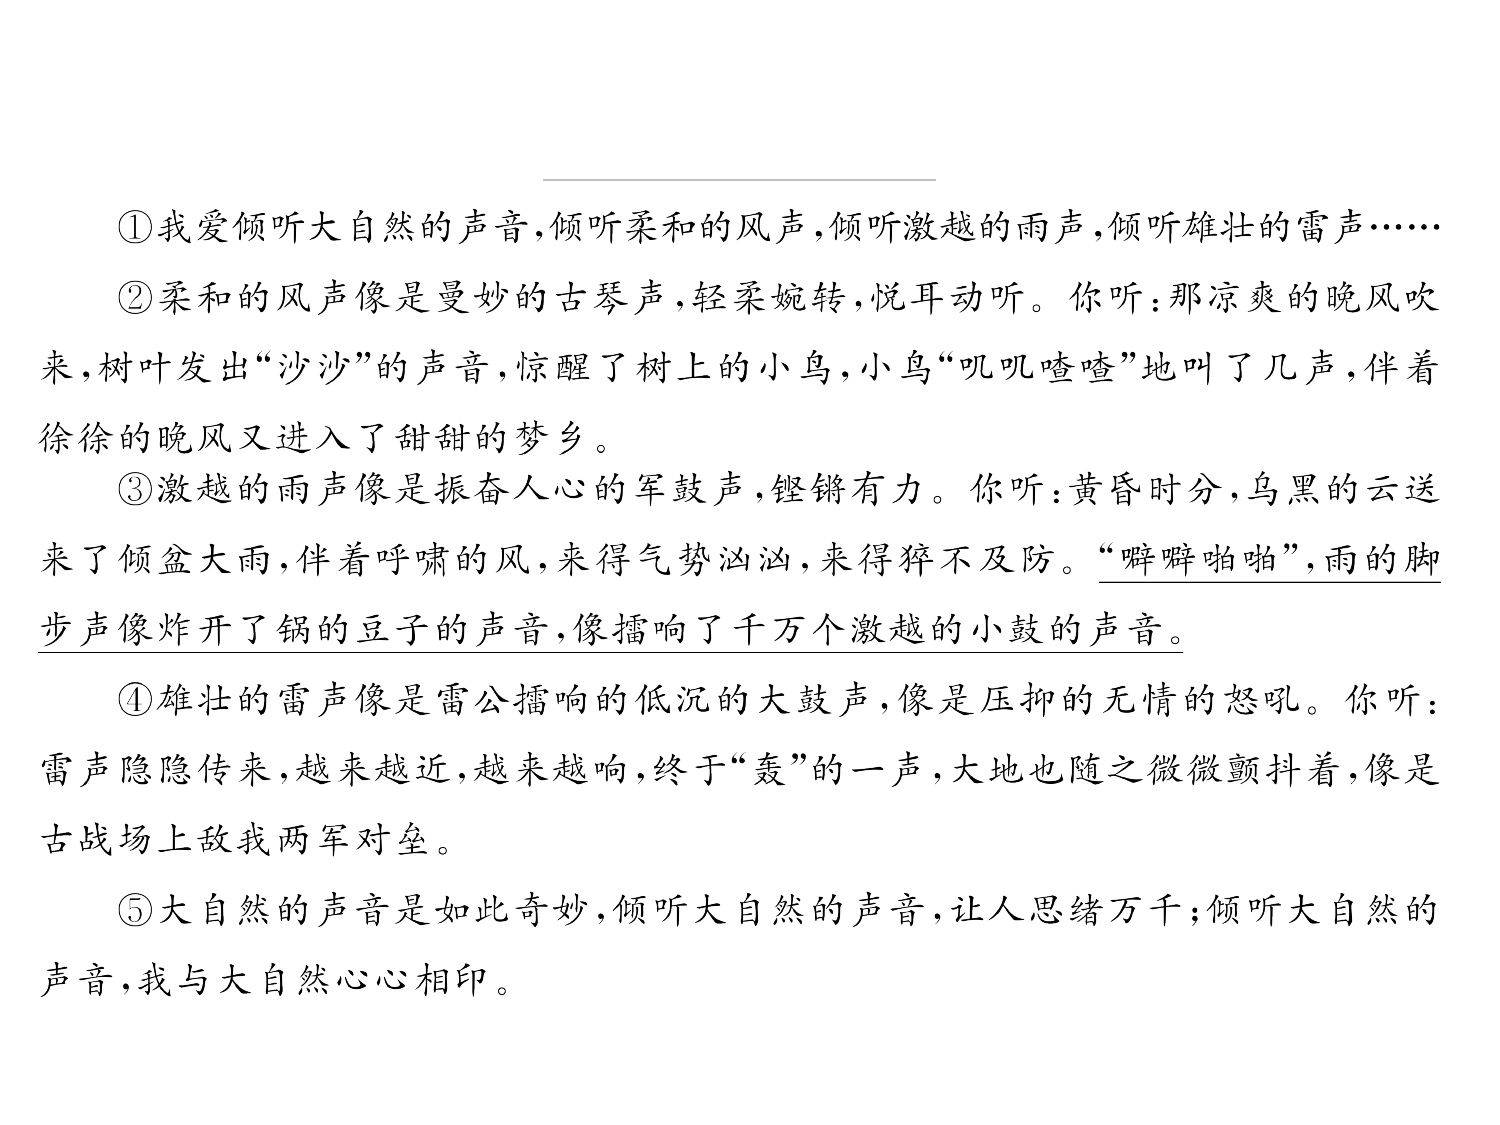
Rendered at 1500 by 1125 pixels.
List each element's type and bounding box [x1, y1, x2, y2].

picture [35, 130, 1453, 1011]
